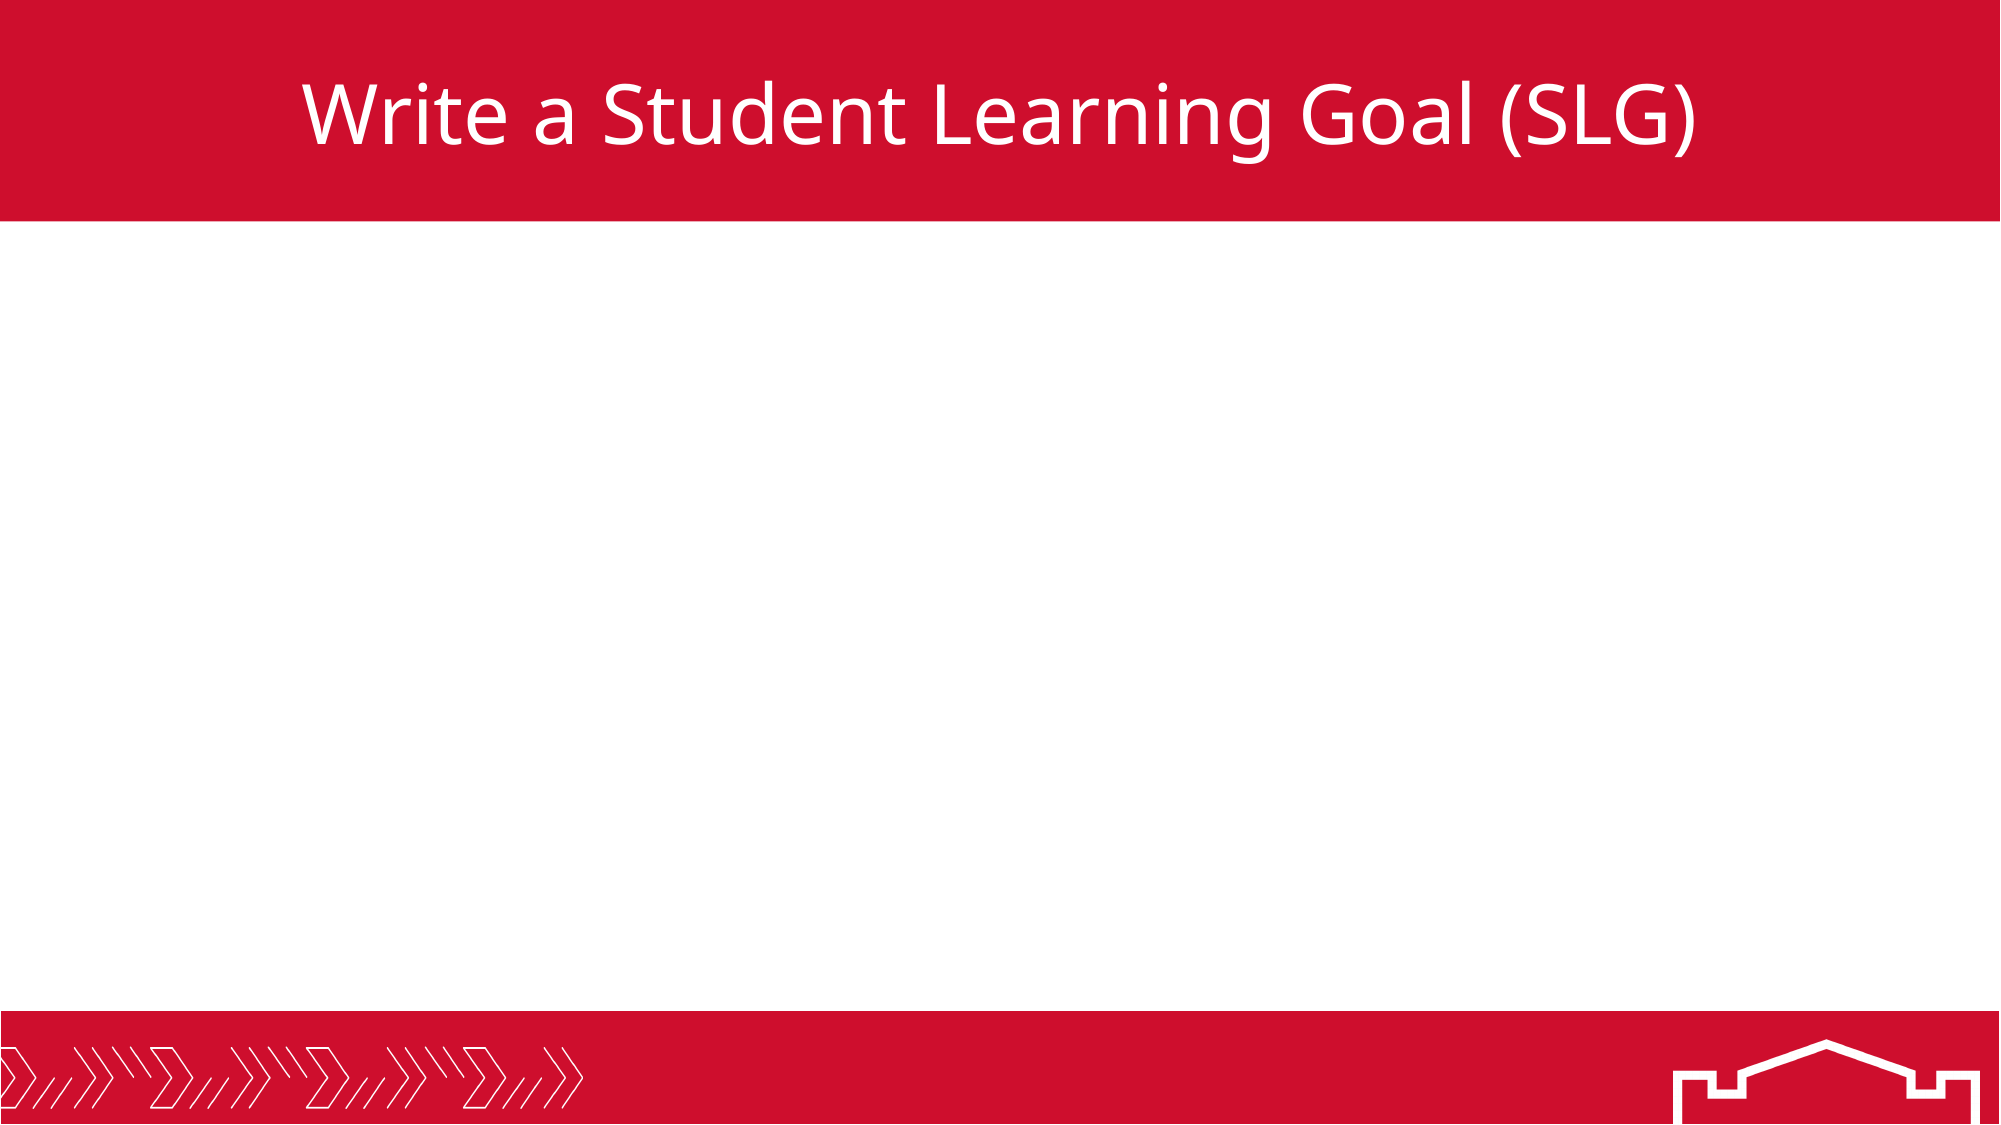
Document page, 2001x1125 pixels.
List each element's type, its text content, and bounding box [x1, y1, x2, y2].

text_box Write a Student Learning Goal (SLG) [0, 0, 2000, 222]
text_box [0, 1009, 2000, 1125]
picture [0, 1039, 592, 1116]
picture [1671, 1038, 1982, 1125]
